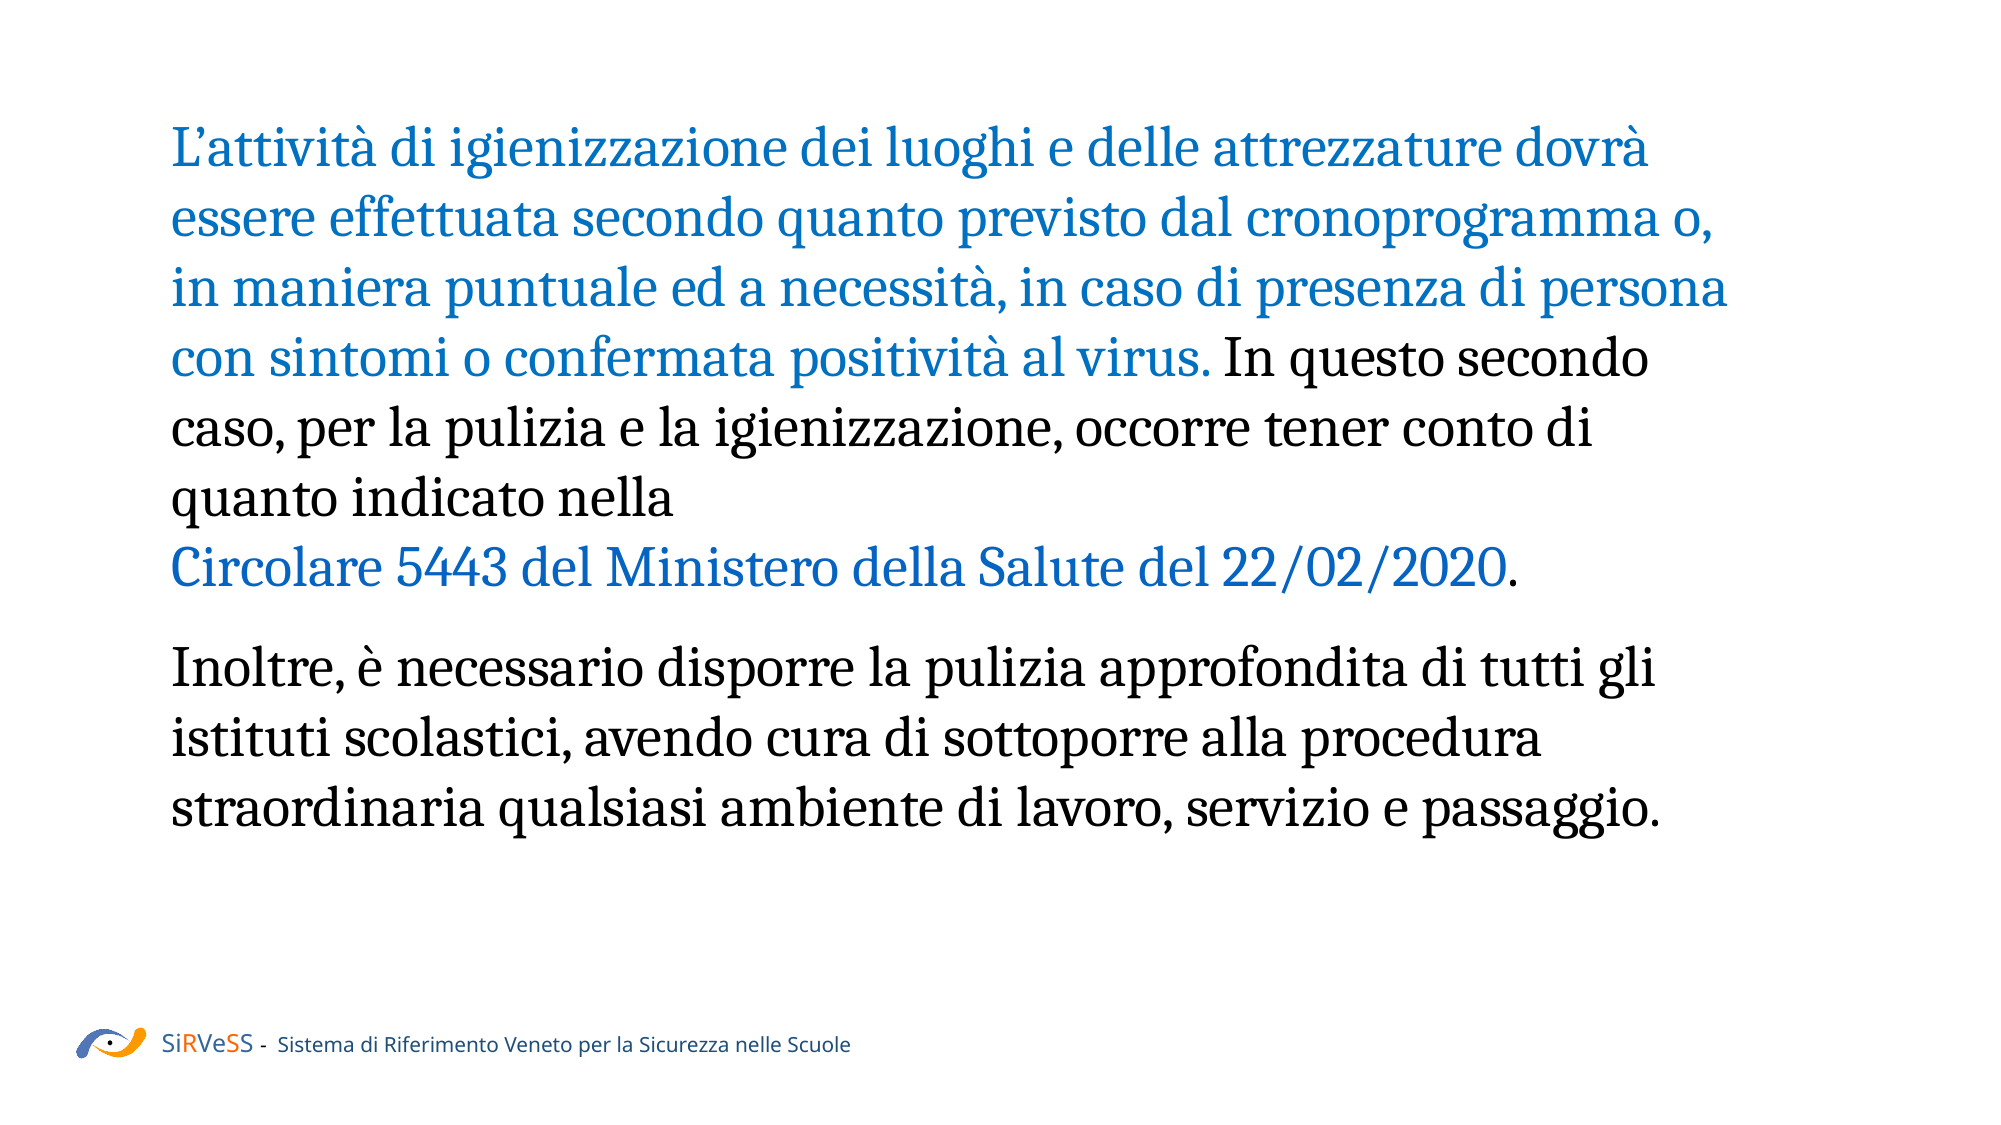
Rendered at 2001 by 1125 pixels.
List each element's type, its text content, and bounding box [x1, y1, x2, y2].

picture [75, 1027, 147, 1059]
text_box L’attività di igienizzazione dei luoghi e delle attrezzature dovrà essere effettuata secondo quanto previsto dal cronoprogramma o, in maniera puntuale ed a necessità, in caso di presenza di persona con sintomi o confermata positività al virus. In questo secondo caso, per la pulizia e la igienizzazione, occorre tener conto di quanto indicato nella Circolare 5443 del Ministero della Salute del 22/02/2020. Inoltre, è necessario disporre la pulizia approfondita di tutti gli istituti scolastici, avendo cura di sottoporre alla procedura straordinaria qualsiasi ambiente di lavoro, servizio e passaggio. [156, 100, 1787, 845]
